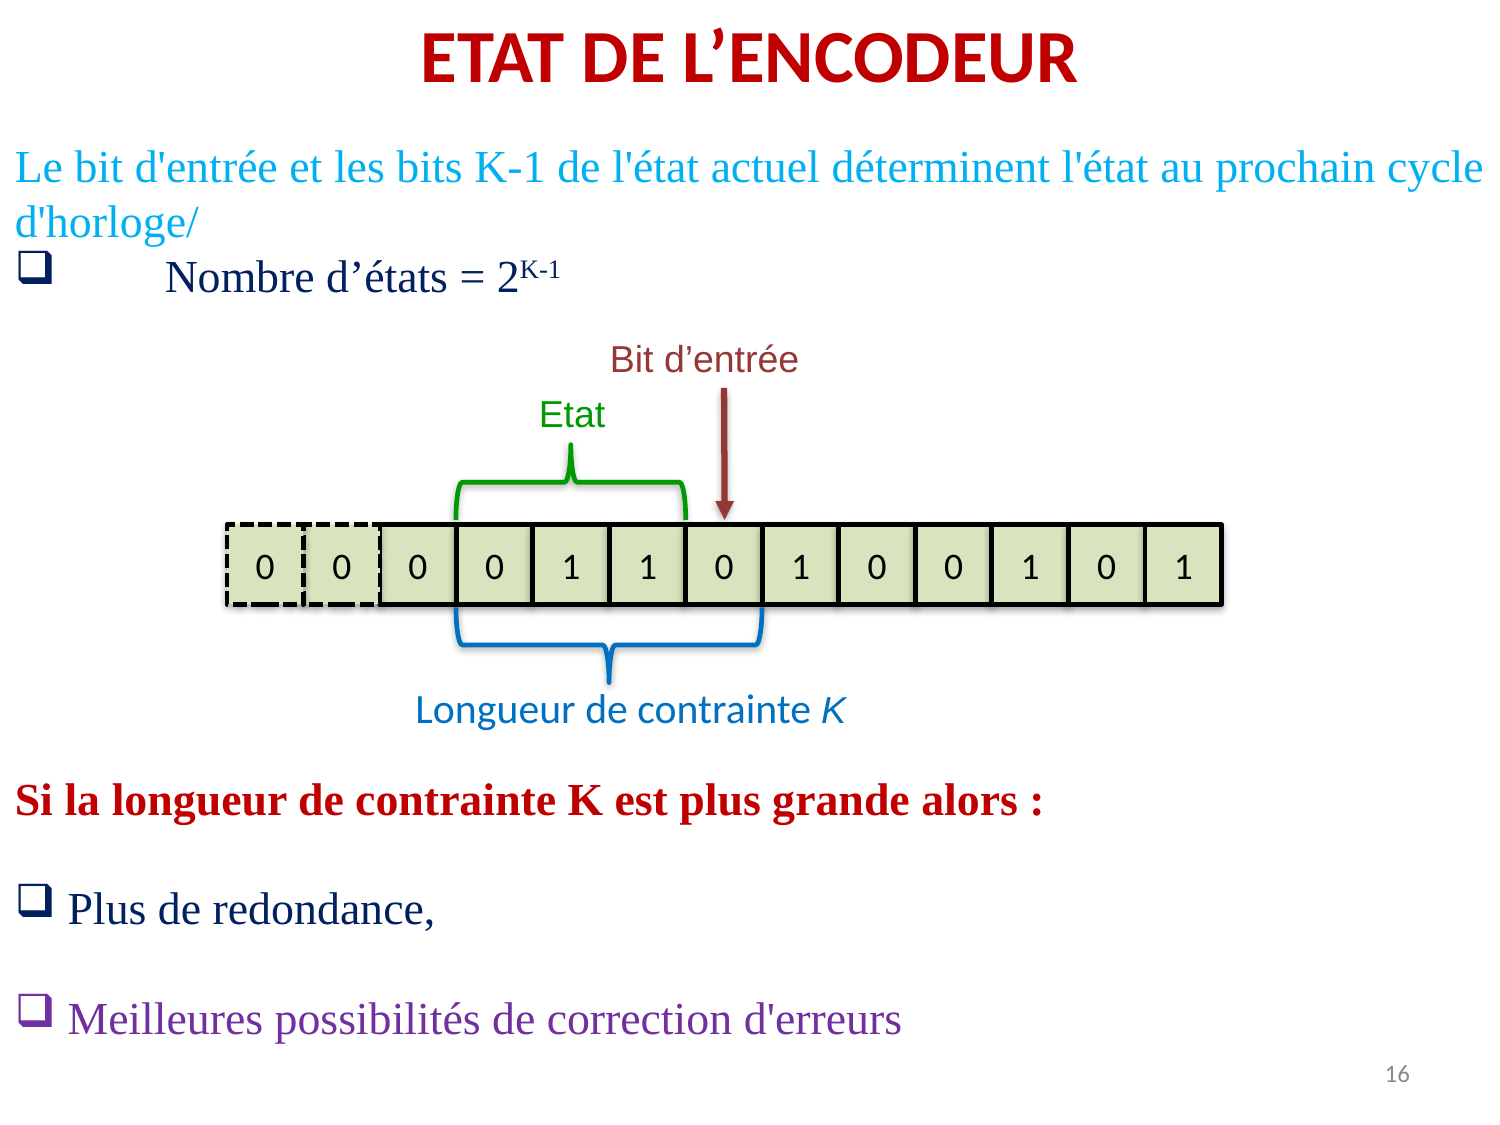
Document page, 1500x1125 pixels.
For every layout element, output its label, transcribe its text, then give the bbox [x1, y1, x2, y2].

text_box ETAT DE L’ENCODEUR [0, 0, 1500, 105]
text_box 0 [226, 524, 304, 605]
text_box 0 [915, 524, 990, 605]
text_box 0 [685, 524, 760, 605]
text_box Longueur de contrainte K [400, 674, 861, 740]
text_box Le bit d'entrée et les bits K-1 de l'état actuel déterminent l'état au prochain cycle d'horloge/ Nombre d’états = 2K-1 [0, 128, 1500, 309]
text_box 0 [1068, 524, 1143, 605]
text_box 0 [455, 528, 527, 605]
text_box 0 [304, 524, 381, 605]
text_box [452, 443, 689, 520]
text_box 0 [838, 524, 914, 605]
text_box Si la longueur de contrainte K est plus grande alors : Plus de redondance, Meilleures possibilités de correction d'erreurs [0, 761, 1500, 1052]
text_box 1 [532, 528, 603, 605]
text_box 1 [1144, 524, 1222, 605]
text_box 1 [609, 528, 680, 605]
text_box 0 [381, 524, 450, 605]
slide_number 16 [1074, 1042, 1425, 1103]
text_box [452, 607, 766, 674]
text_box Bit d’entrée [595, 328, 853, 388]
text_box 1 [762, 524, 837, 605]
text_box Etat [523, 382, 621, 443]
text_box 1 [991, 524, 1067, 605]
